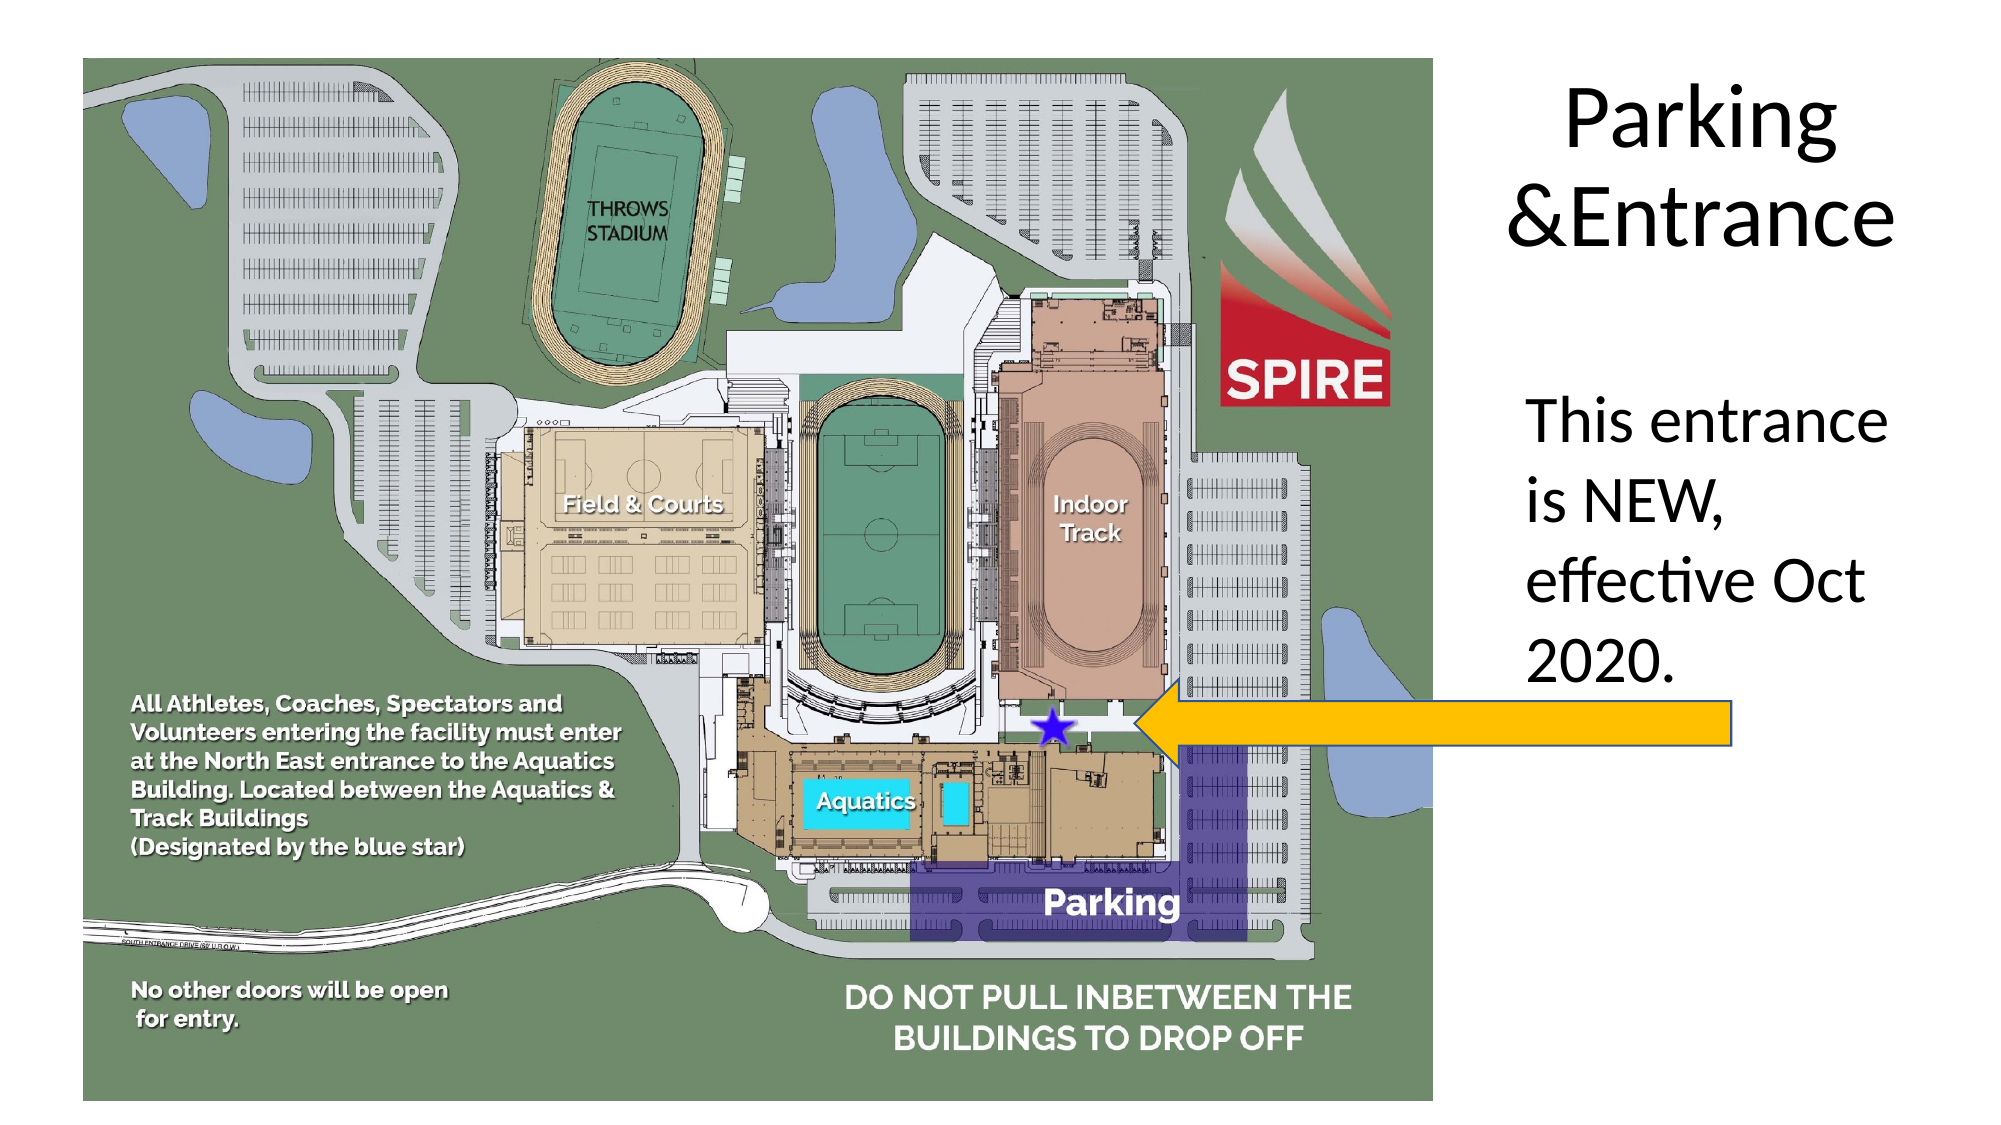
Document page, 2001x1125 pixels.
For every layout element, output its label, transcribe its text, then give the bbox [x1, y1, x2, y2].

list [83, 57, 1434, 1102]
title Parking &Entrance [1434, 58, 1971, 276]
text_box [1437, 701, 1732, 746]
text_box This entrance is NEW, effective Oct 2020. [1510, 368, 1941, 704]
